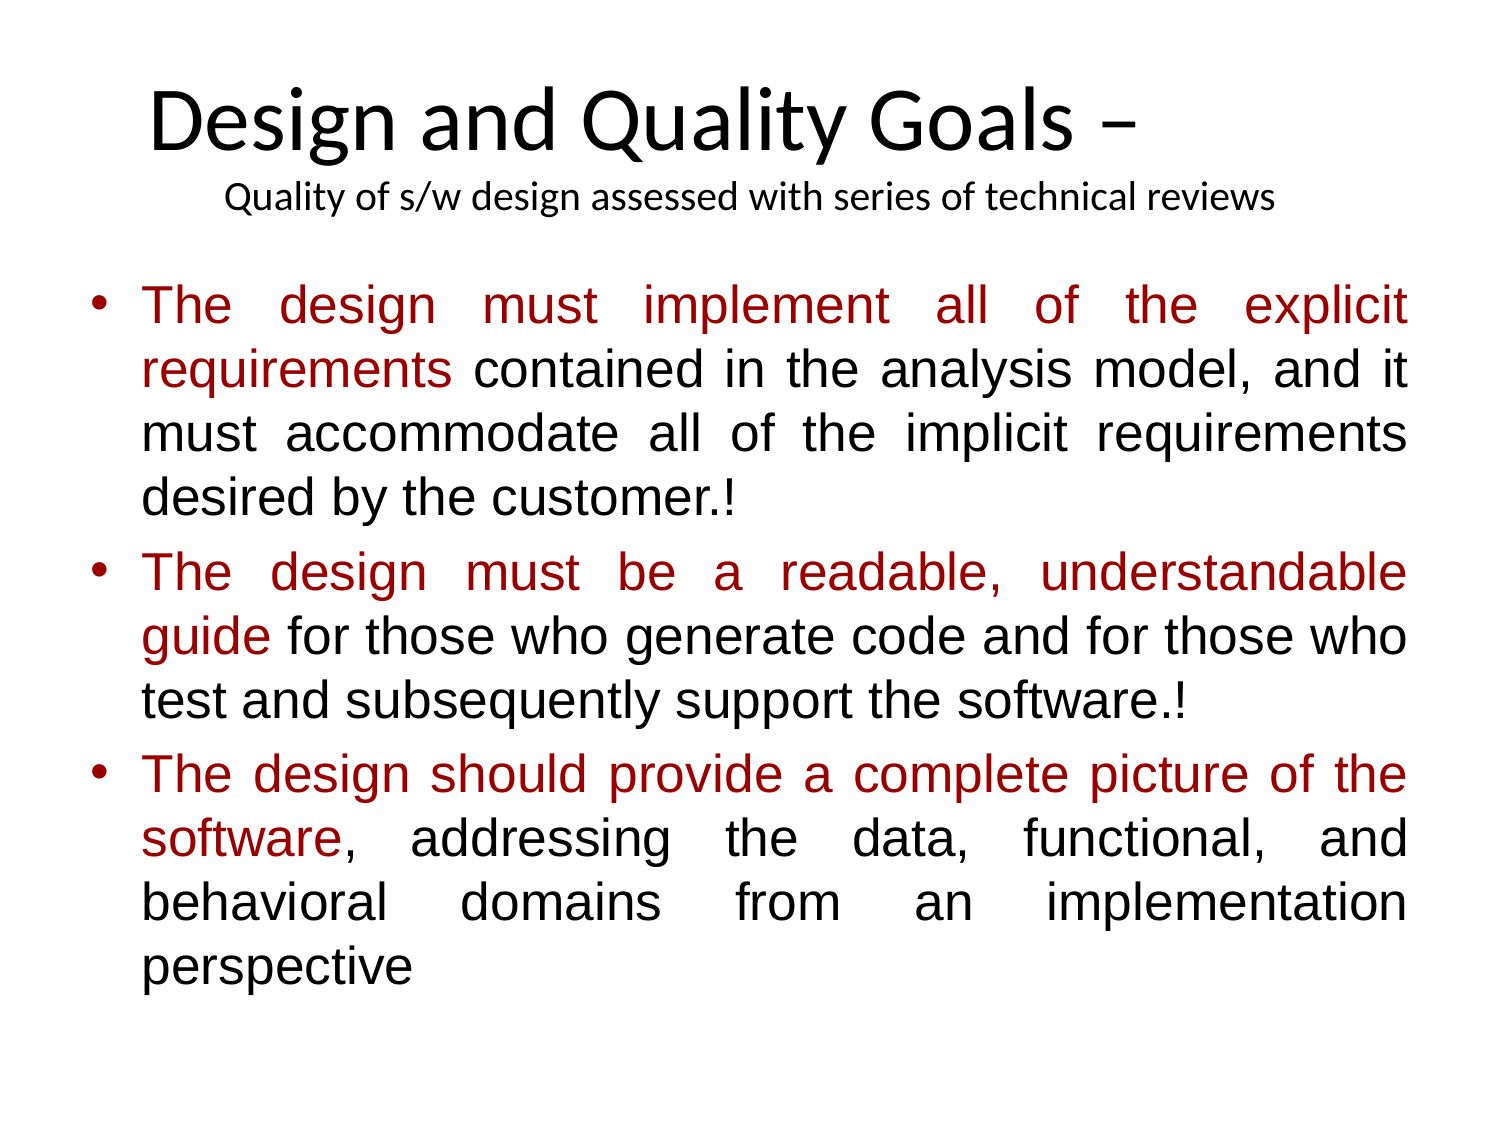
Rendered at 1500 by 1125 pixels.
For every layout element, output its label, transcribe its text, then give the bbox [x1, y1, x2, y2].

list The design must implement all of the explicit requirements contained in the analysis model, and it must accommodate all of the implicit requirements desired by the customer.! The design must be a readable, understandable guide for those who generate code and for those who test and subsequently support the software.! The design should provide a complete picture of the software, addressing the data, functional, and behavioral domains from an implementation perspective [75, 262, 1425, 1005]
title Design and Quality Goals – Quality of s/w design assessed with series of technical reviews [75, 45, 1425, 233]
